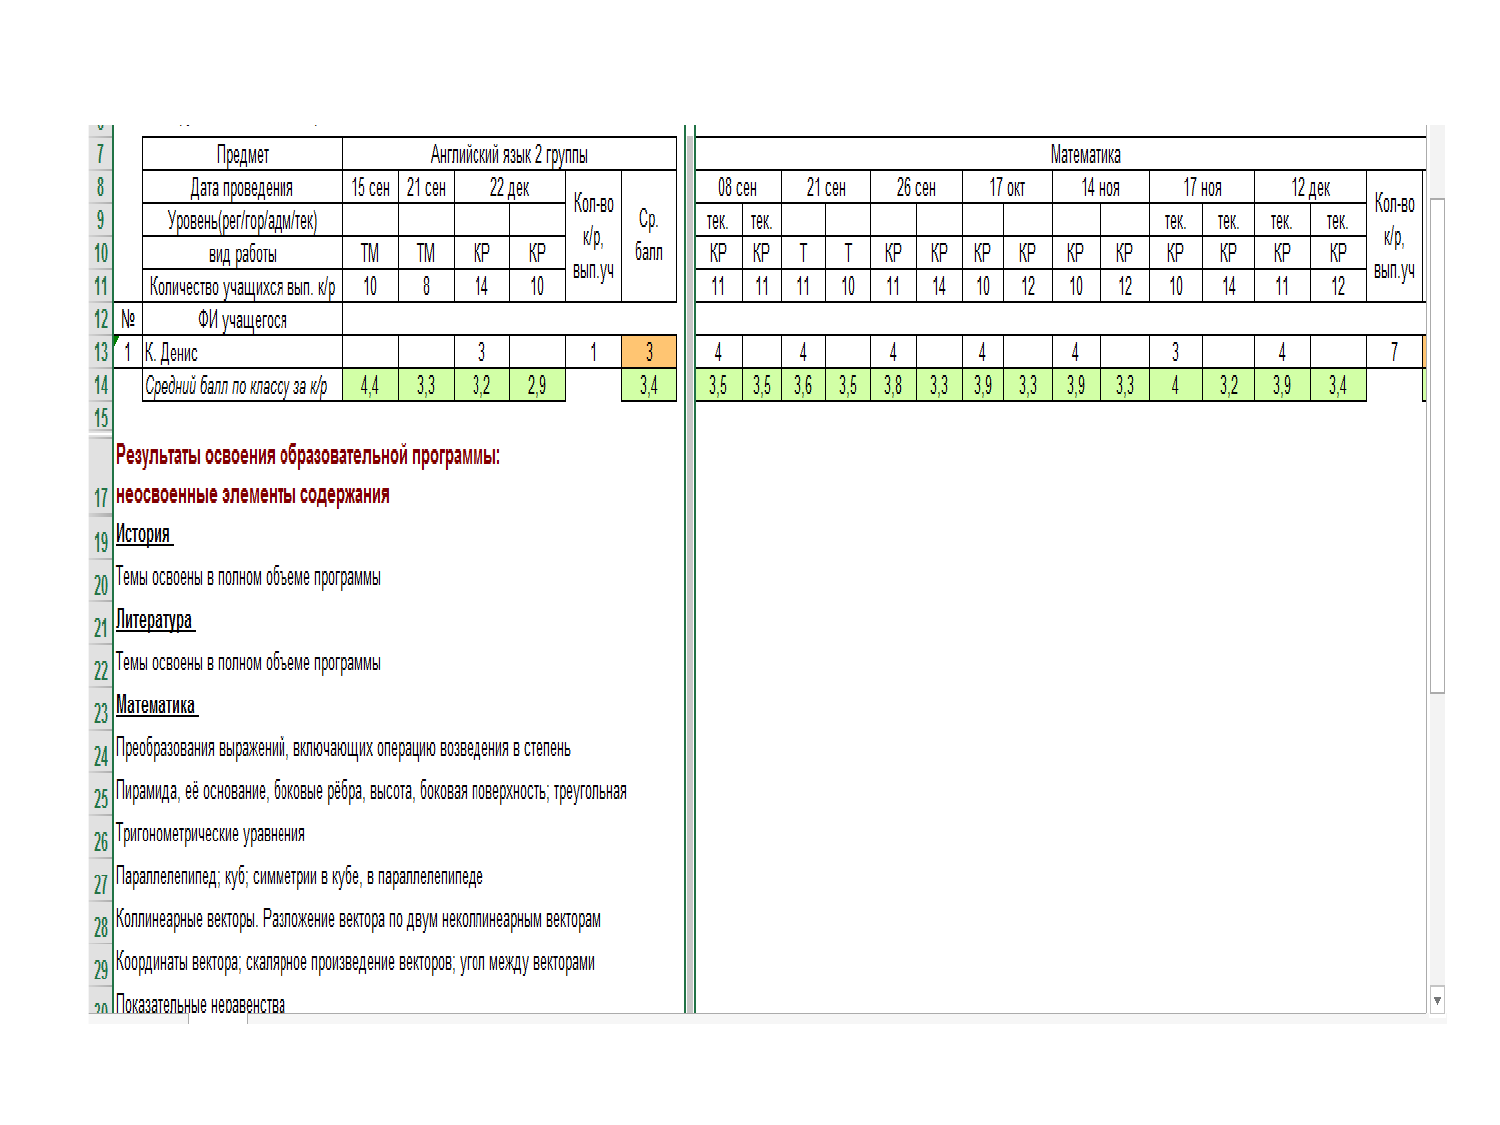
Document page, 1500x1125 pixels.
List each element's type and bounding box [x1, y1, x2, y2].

picture [88, 125, 1448, 1024]
